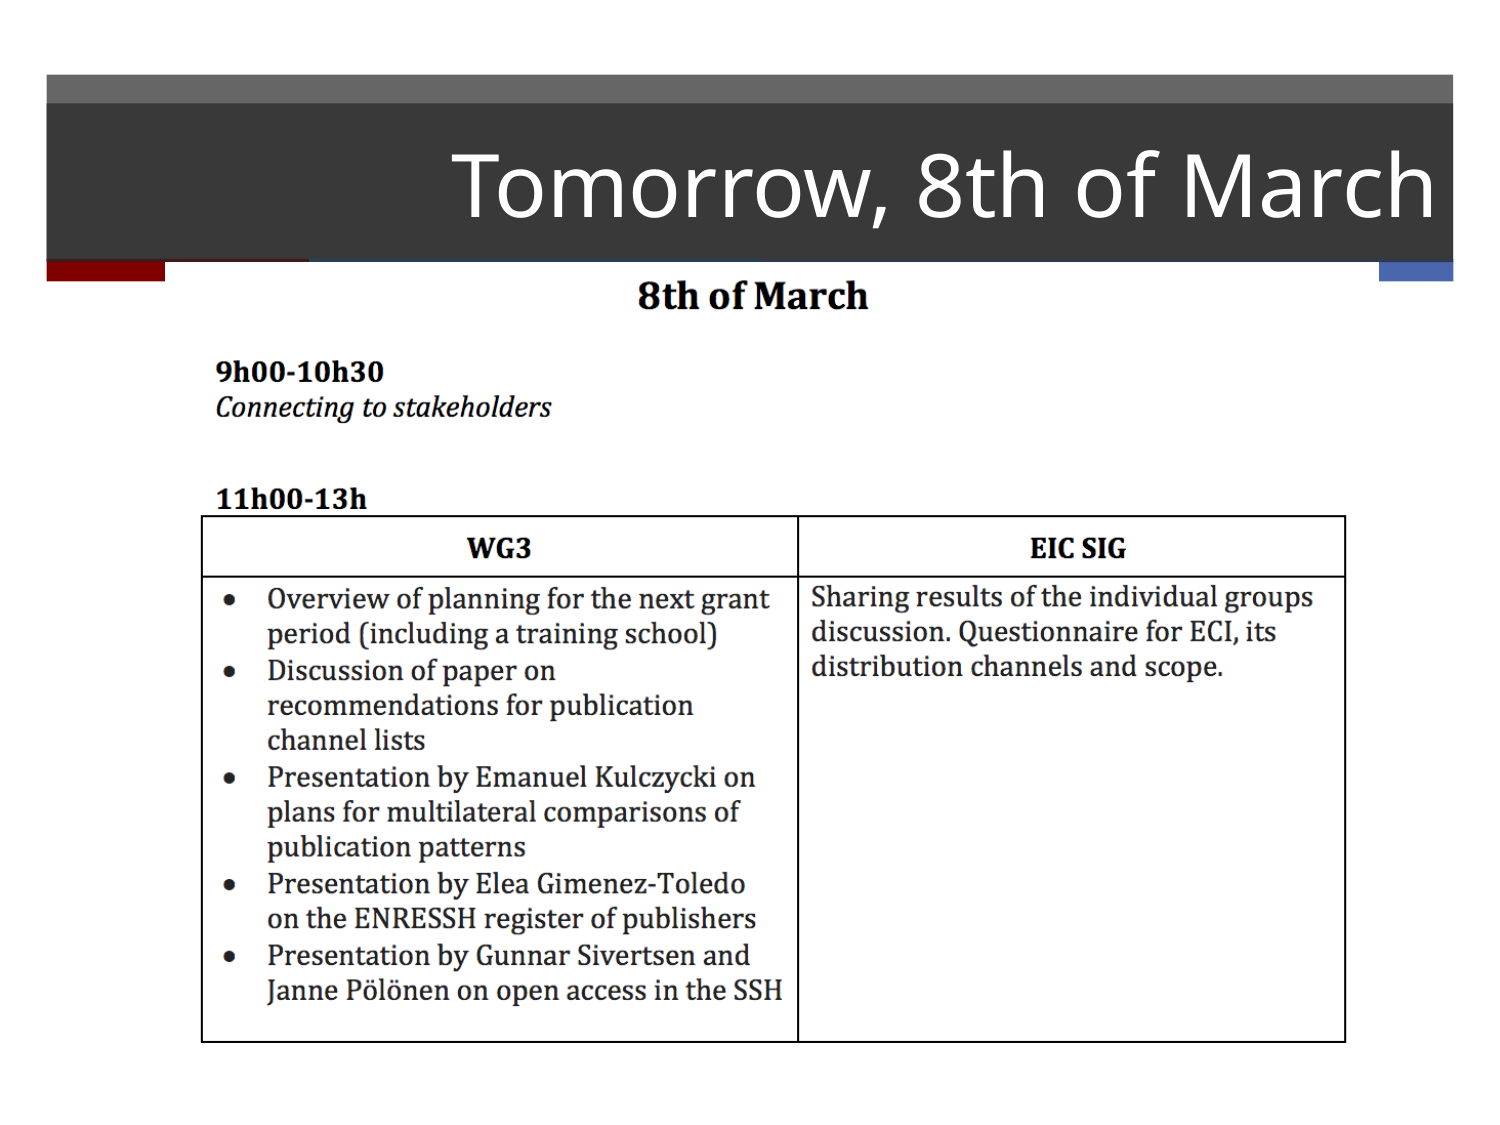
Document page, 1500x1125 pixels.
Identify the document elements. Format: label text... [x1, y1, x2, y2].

picture [165, 261, 1379, 1084]
title Tomorrow, 8th of March [46, 103, 1454, 263]
